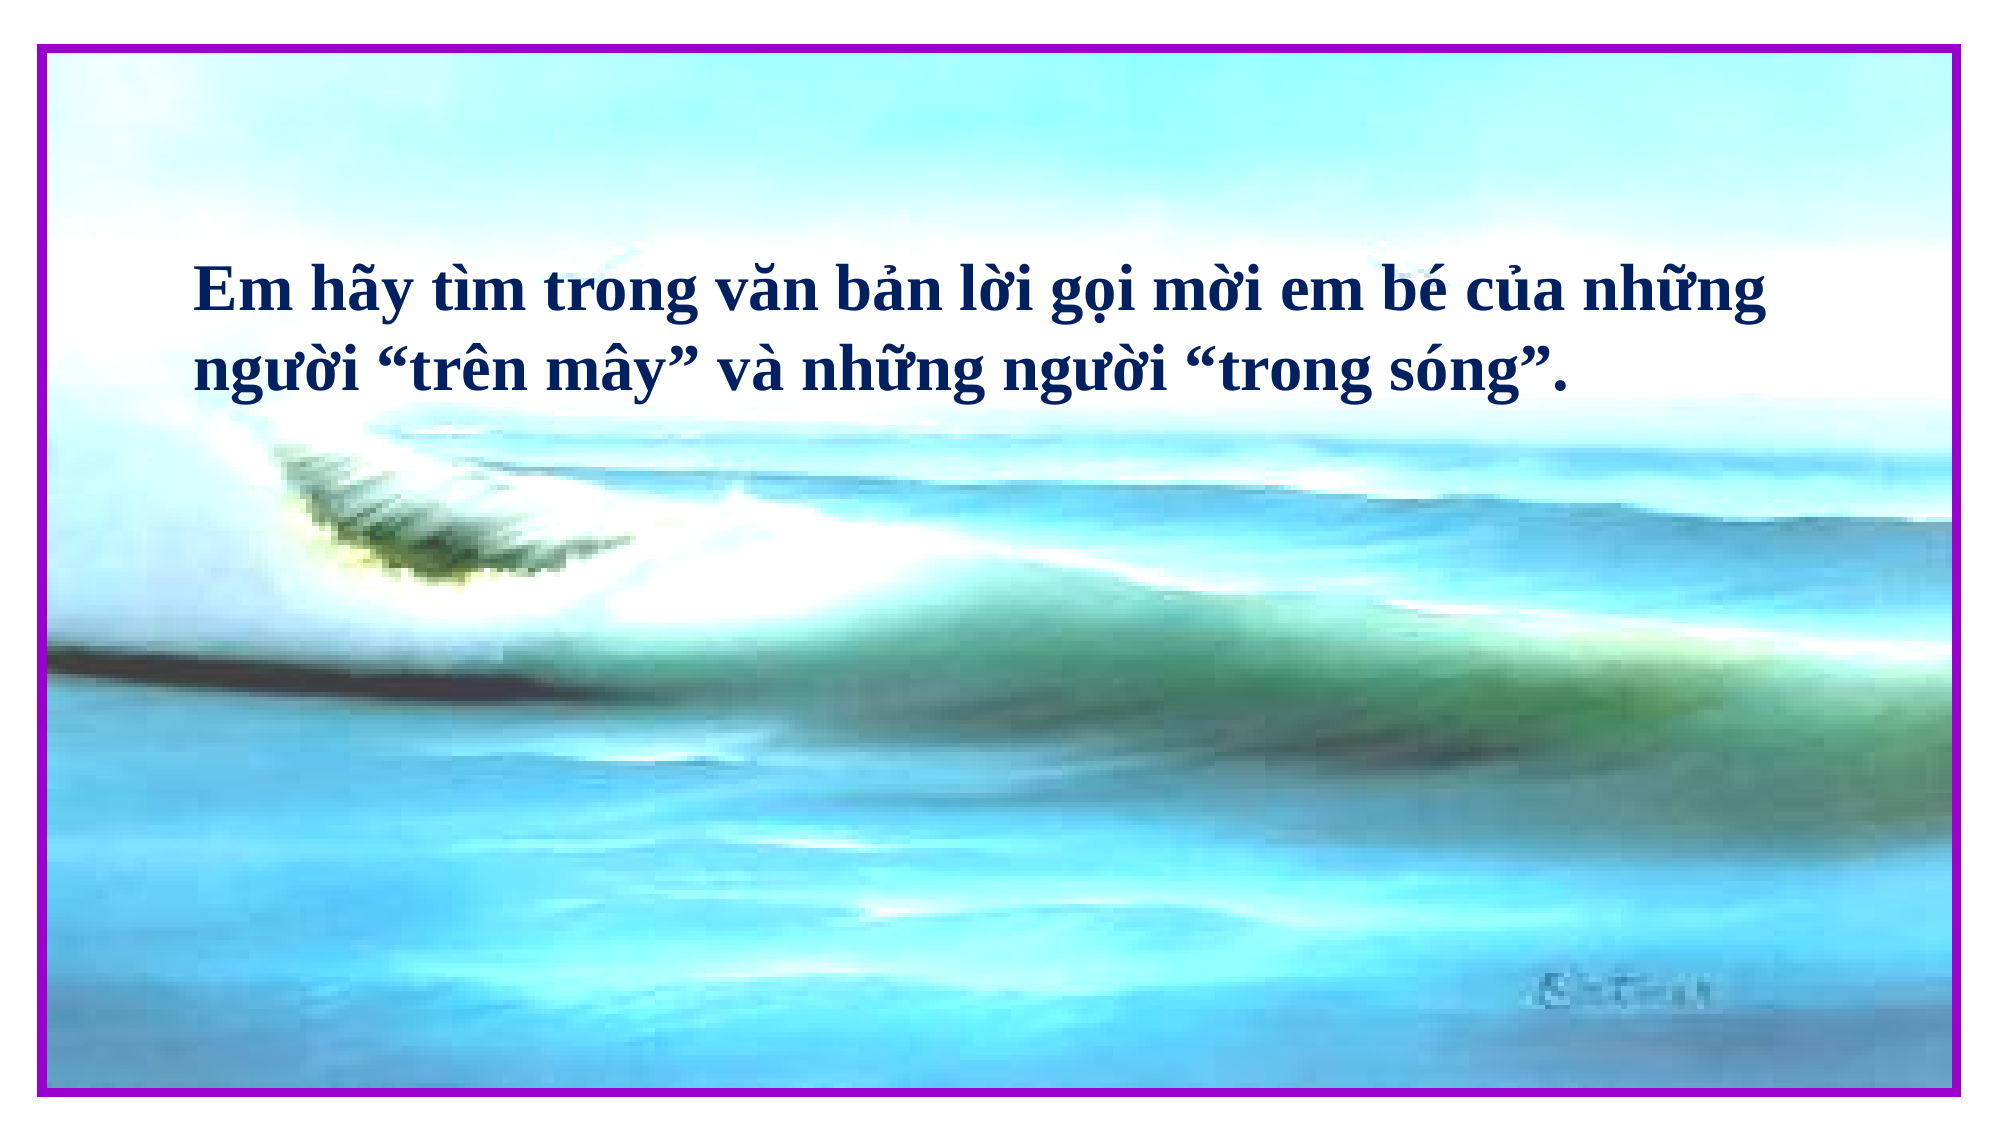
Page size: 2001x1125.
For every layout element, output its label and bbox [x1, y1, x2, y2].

list [46, 53, 1952, 1088]
